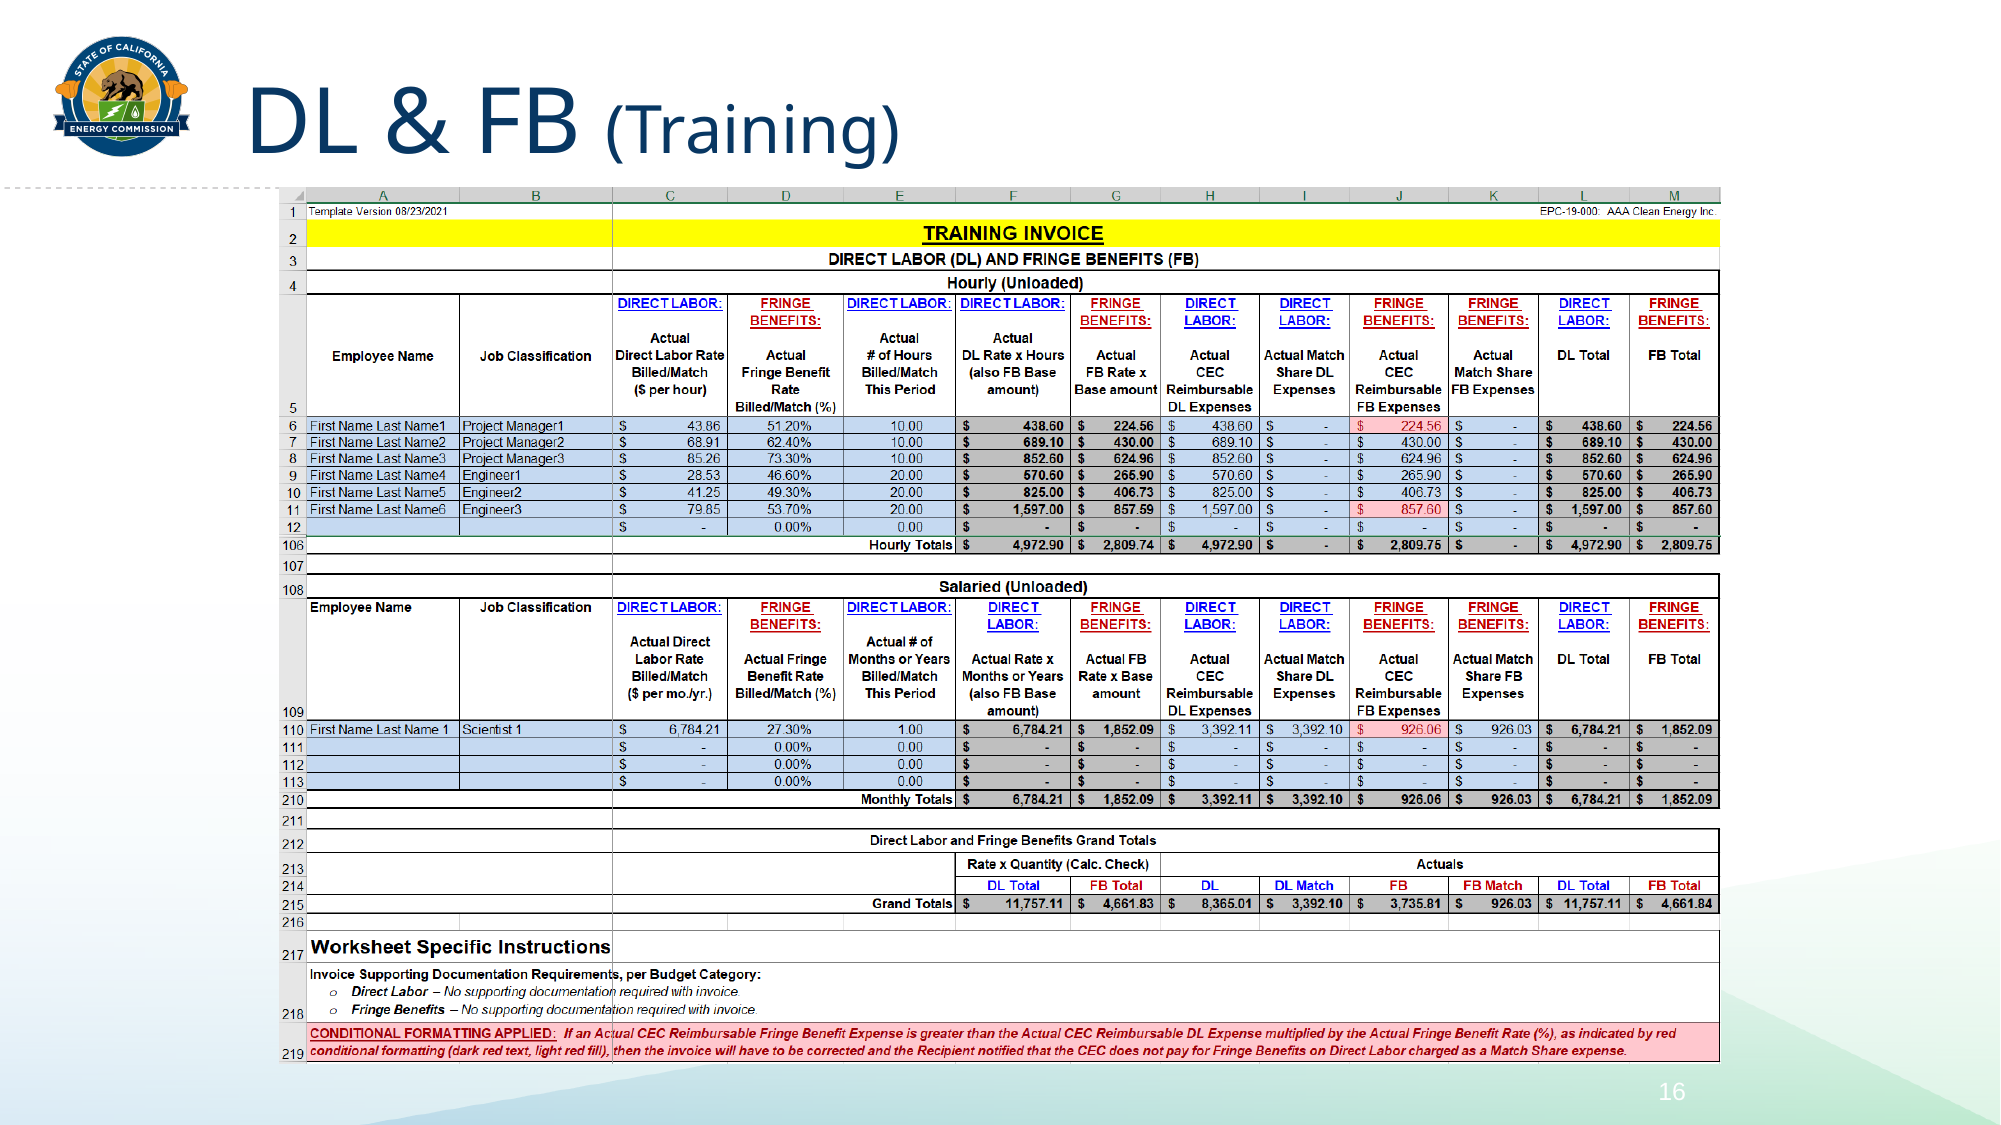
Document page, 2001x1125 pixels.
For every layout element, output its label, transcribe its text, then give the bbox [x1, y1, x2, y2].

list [279, 187, 1721, 1064]
slide_number 16 [1412, 1064, 1702, 1121]
title DL & FB (Training) [229, 38, 1863, 210]
picture [0, 0, 2001, 1125]
